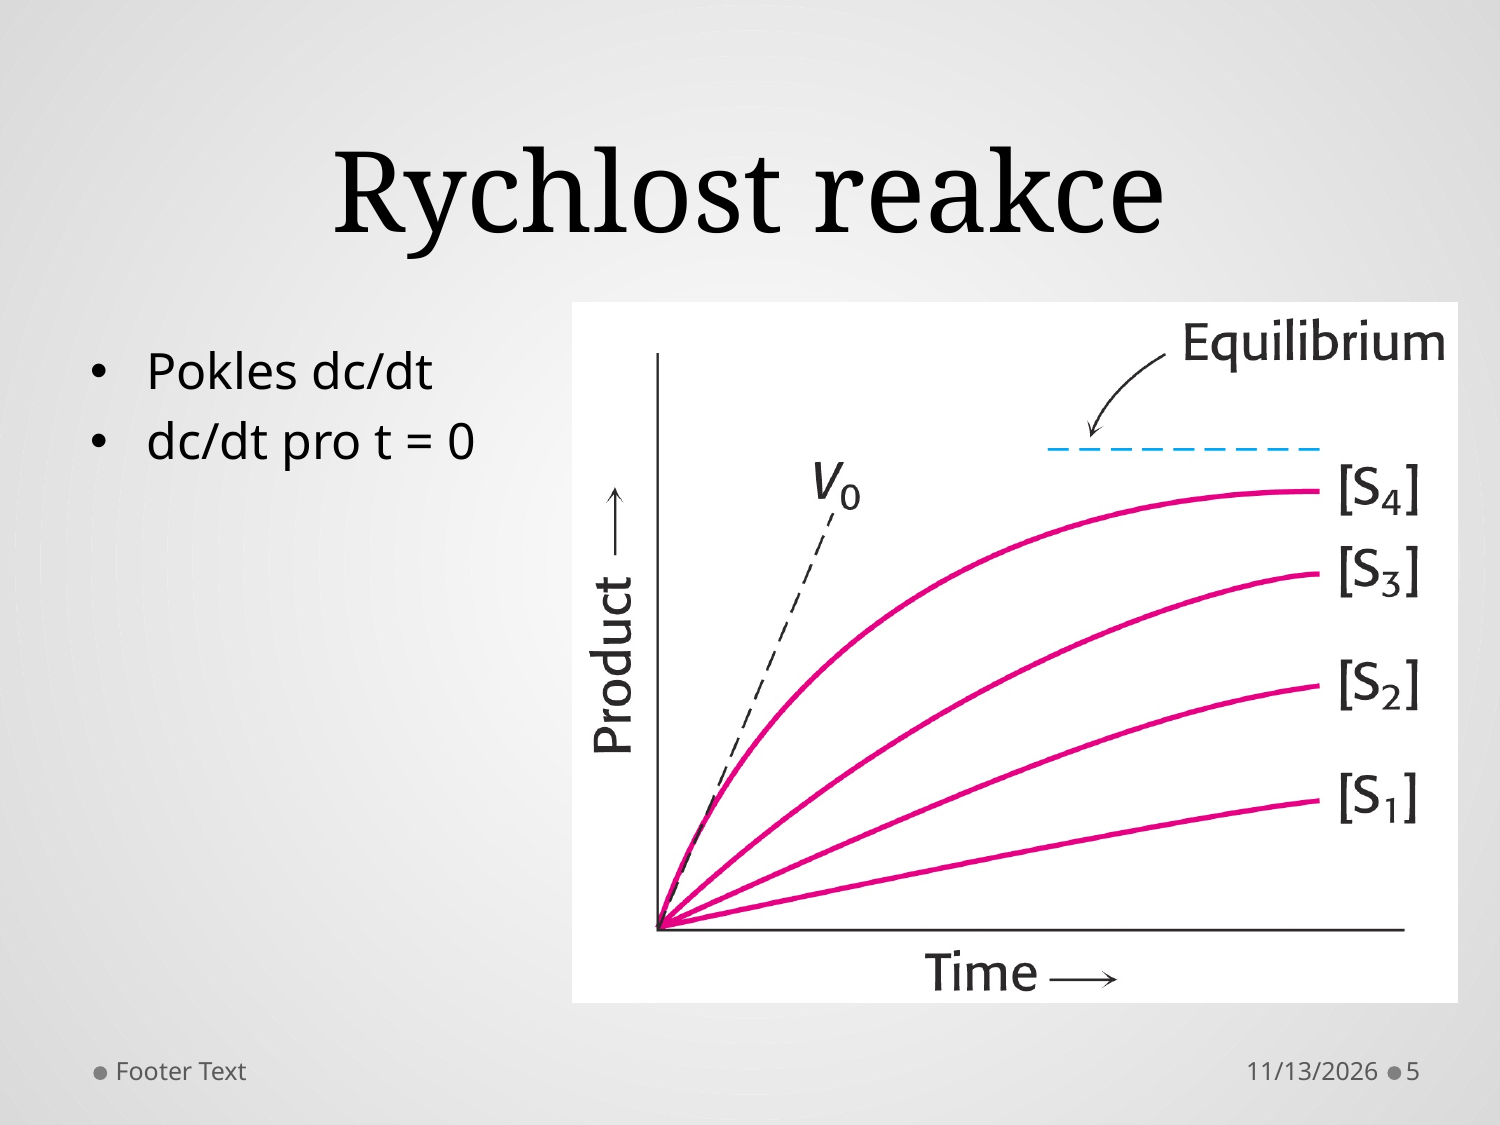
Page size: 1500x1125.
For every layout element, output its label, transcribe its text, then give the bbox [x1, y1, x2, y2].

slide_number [1043, 1042, 1386, 1103]
picture [572, 302, 1458, 1003]
footer Footer Text [108, 1042, 576, 1103]
title Rychlost reakce [75, 0, 1425, 262]
slide_number 5 [1401, 1042, 1494, 1103]
list Pokles dc/dt dc/dt pro t = 0 [75, 262, 1425, 1005]
